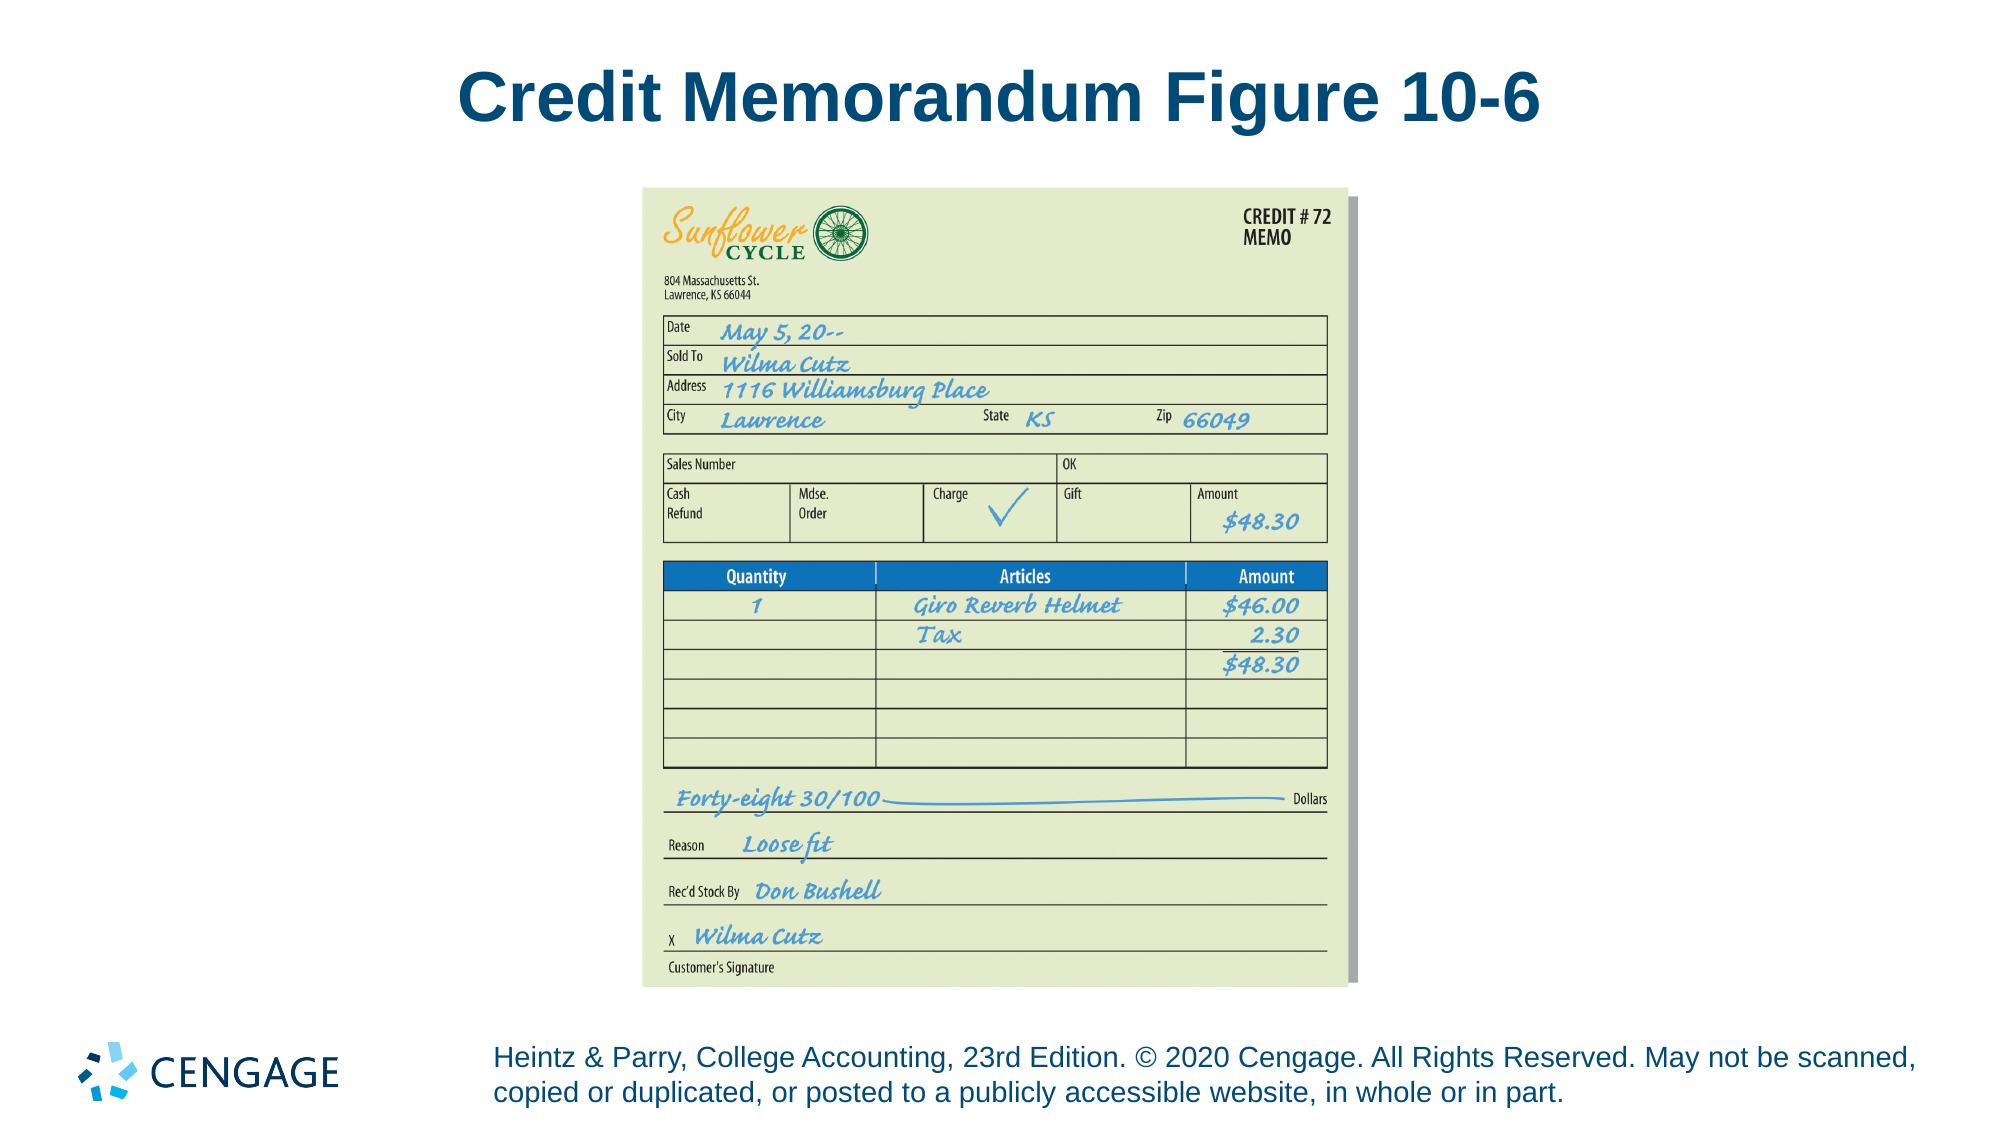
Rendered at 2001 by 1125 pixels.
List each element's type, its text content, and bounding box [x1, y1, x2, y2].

picture [640, 185, 1360, 989]
title Credit Memorandum Figure 10-6 [137, 59, 1863, 153]
picture [78, 1042, 338, 1101]
